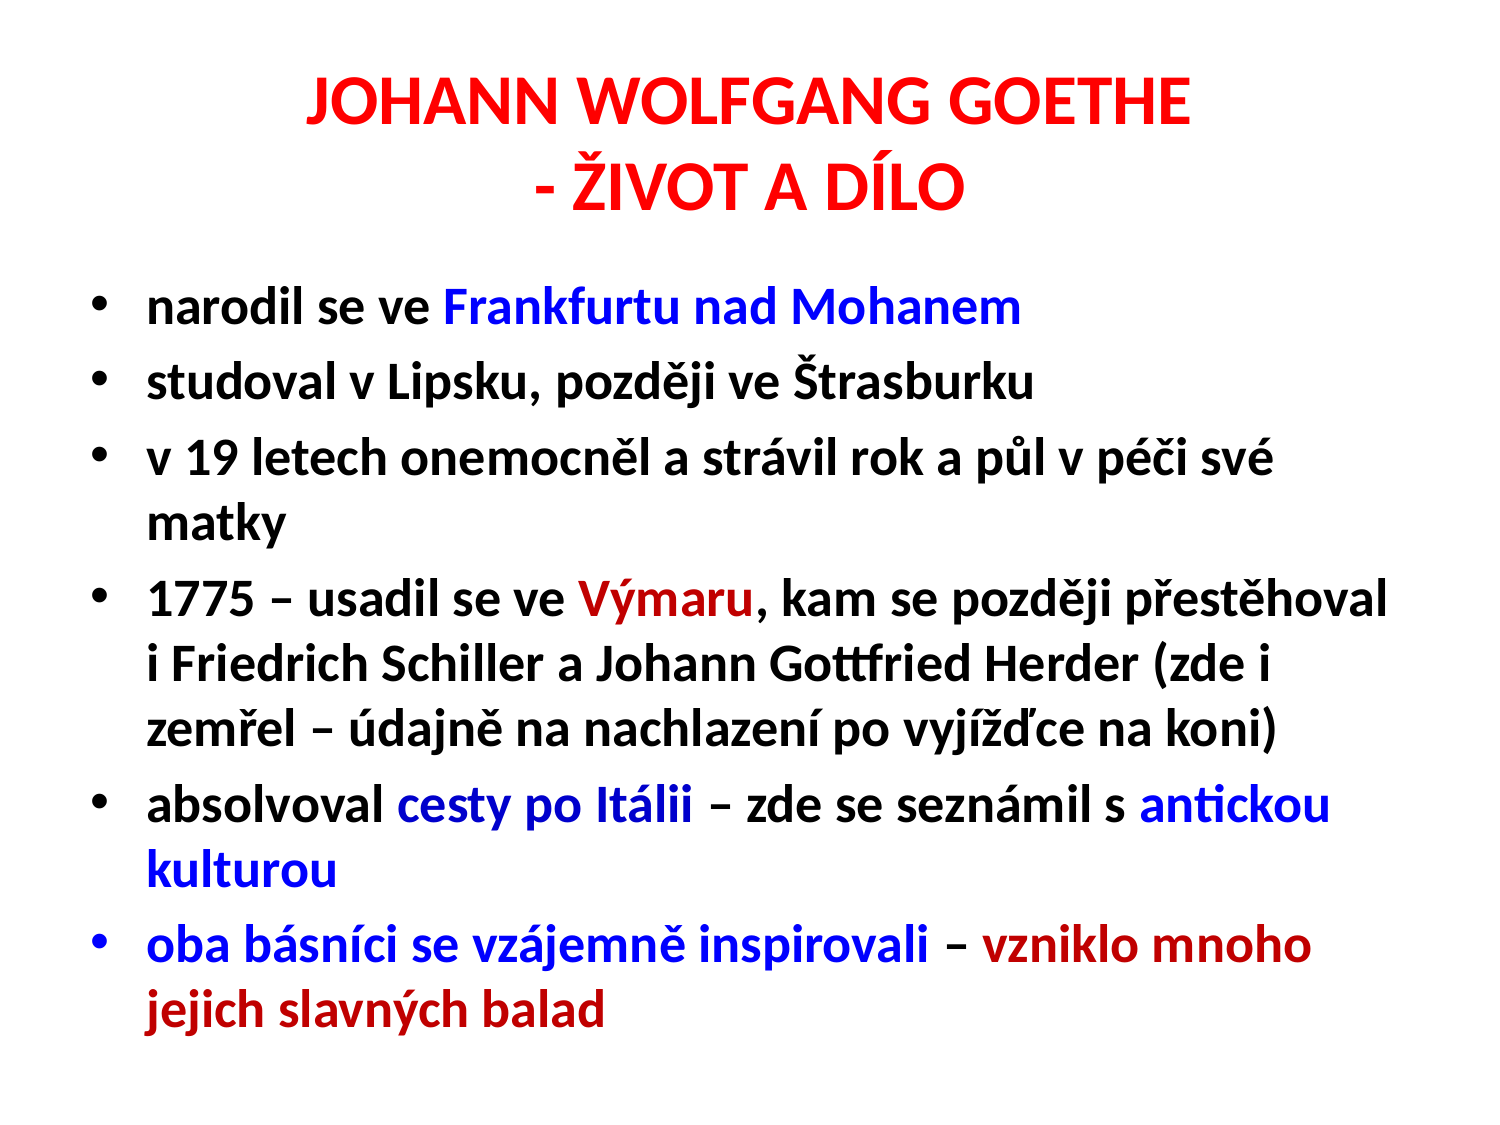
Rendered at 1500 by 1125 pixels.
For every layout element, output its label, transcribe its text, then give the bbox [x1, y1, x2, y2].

title JOHANN WOLFGANG GOETHE - ŽIVOT A DÍLO [75, 45, 1425, 233]
list narodil se ve Frankfurtu nad Mohanem studoval v Lipsku, později ve Štrasburku v 19 letech onemocněl a strávil rok a půl v péči své matky 1775 – usadil se ve Výmaru, kam se později přestěhoval i Friedrich Schiller a Johann Gottfried Herder (zde i zemřel – údajně na nachlazení po vyjížďce na koni) absolvoval cesty po Itálii – zde se seznámil s antickou kulturou oba básníci se vzájemně inspirovali – vzniklo mnoho jejich slavných balad [75, 262, 1425, 1047]
